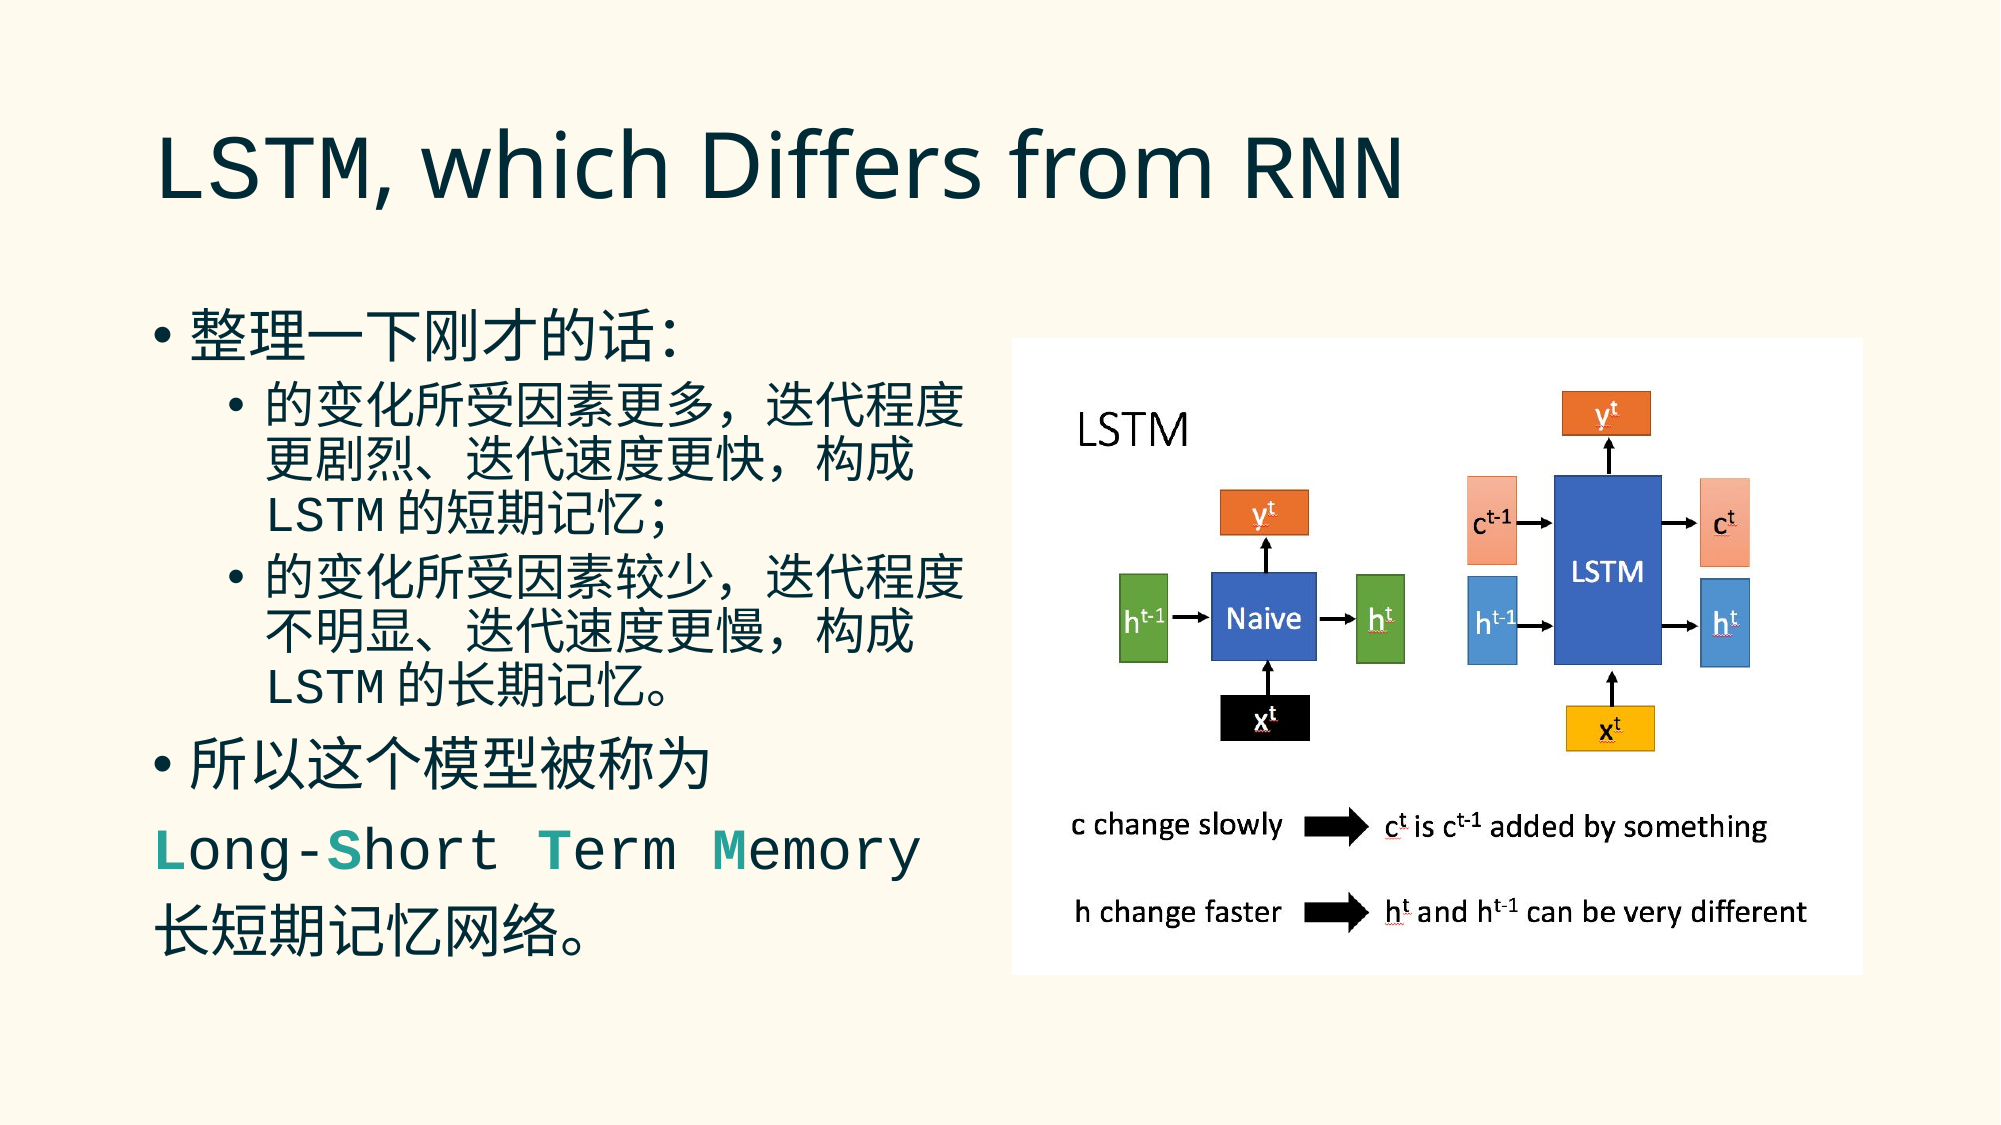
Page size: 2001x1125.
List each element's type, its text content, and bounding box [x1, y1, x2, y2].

title LSTM, which Differs from RNN [137, 59, 1863, 278]
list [1012, 338, 1863, 975]
